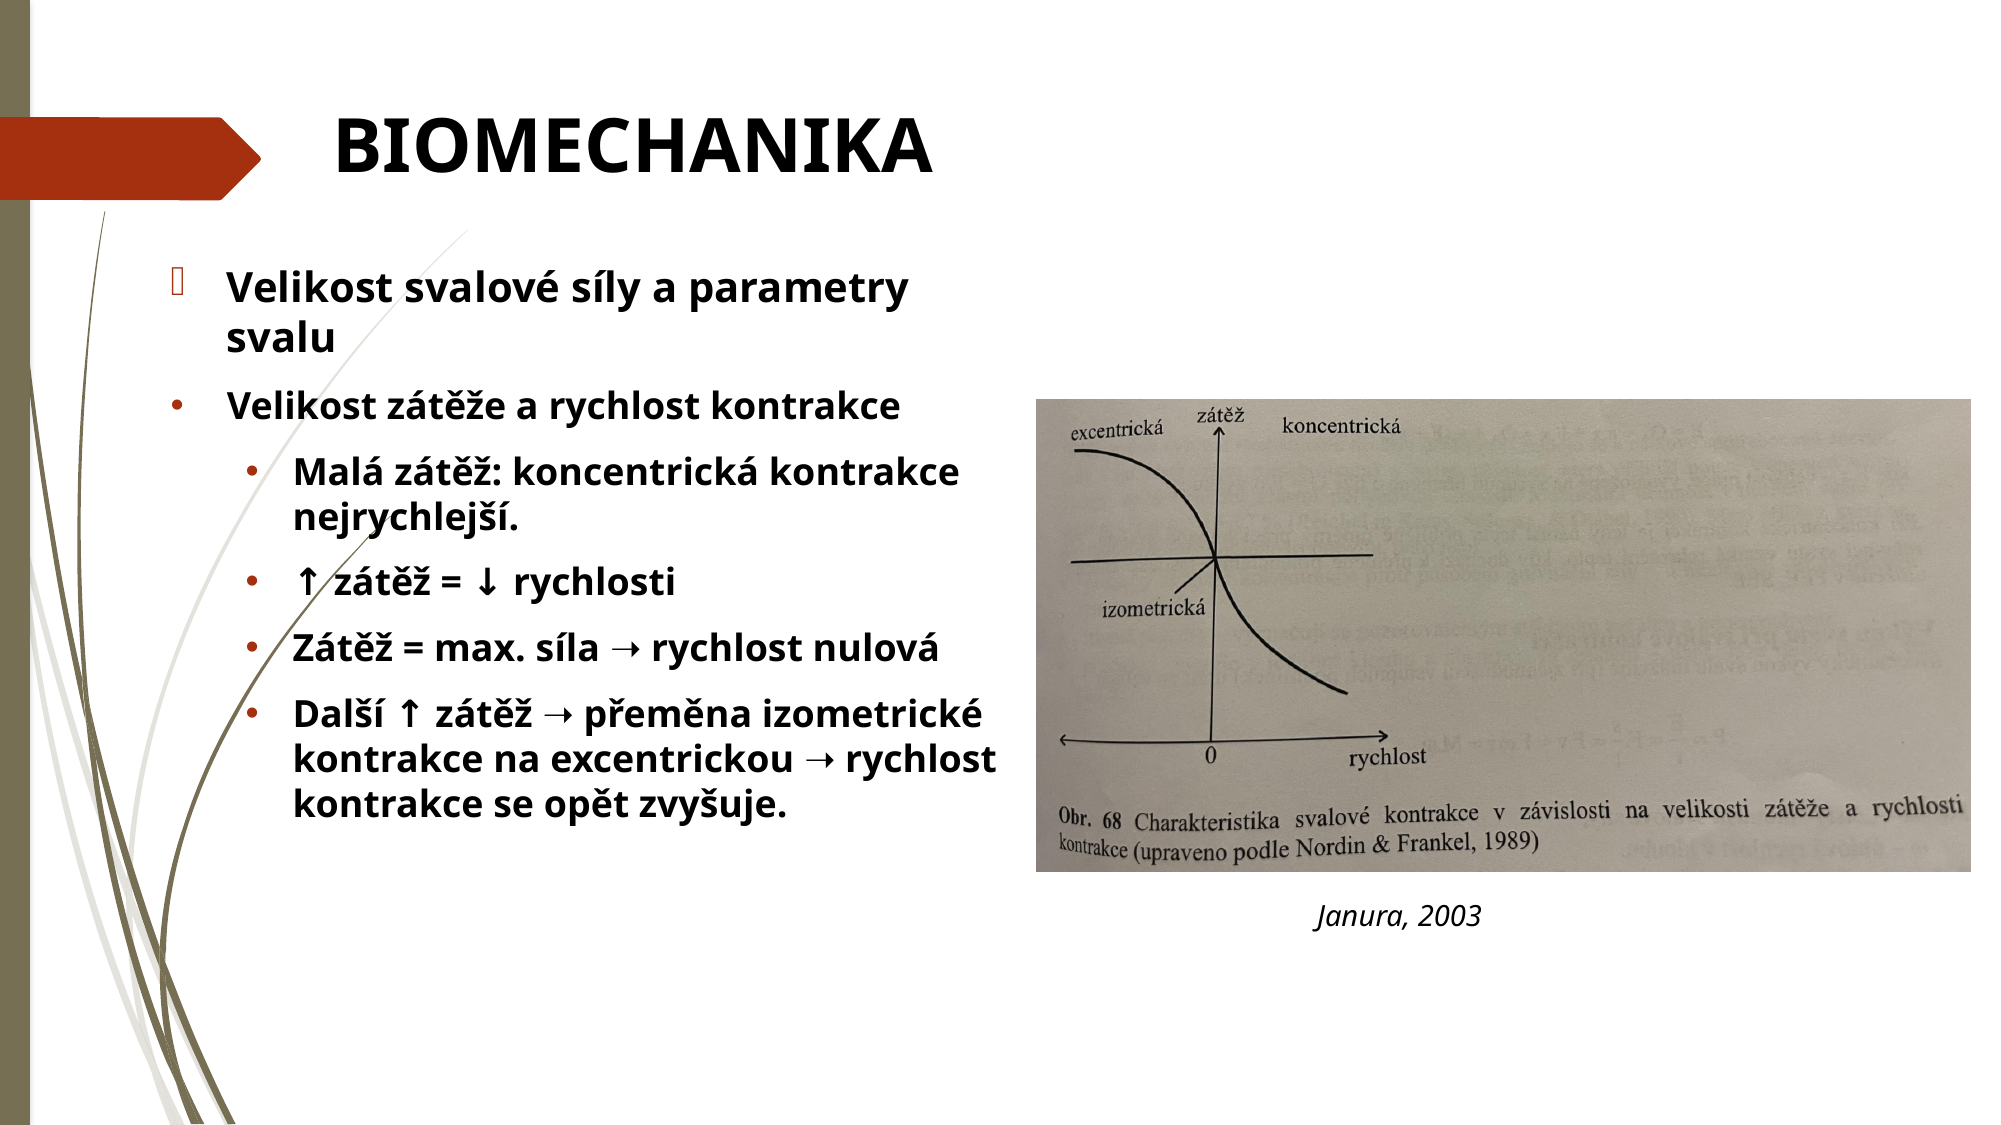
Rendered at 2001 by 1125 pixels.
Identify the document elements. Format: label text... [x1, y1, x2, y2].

text_box Janura, 2003 [1302, 890, 1498, 940]
picture [1035, 399, 1971, 872]
title BIOMECHANIKA [317, 89, 1780, 300]
list Velikost svalové síly a parametry svalu Velikost zátěže a rychlost kontrakce Malá zátěž: koncentrická kontrakce nejrychlejší. ↑ zátěž = ↓ rychlosti Zátěž = max. síla ➝ rychlost nulová Další ↑ zátěž ➝ přeměna izometrické kontrakce na excentrickou ➝ rychlost kontrakce se opět zvyšuje. [155, 253, 1036, 1099]
